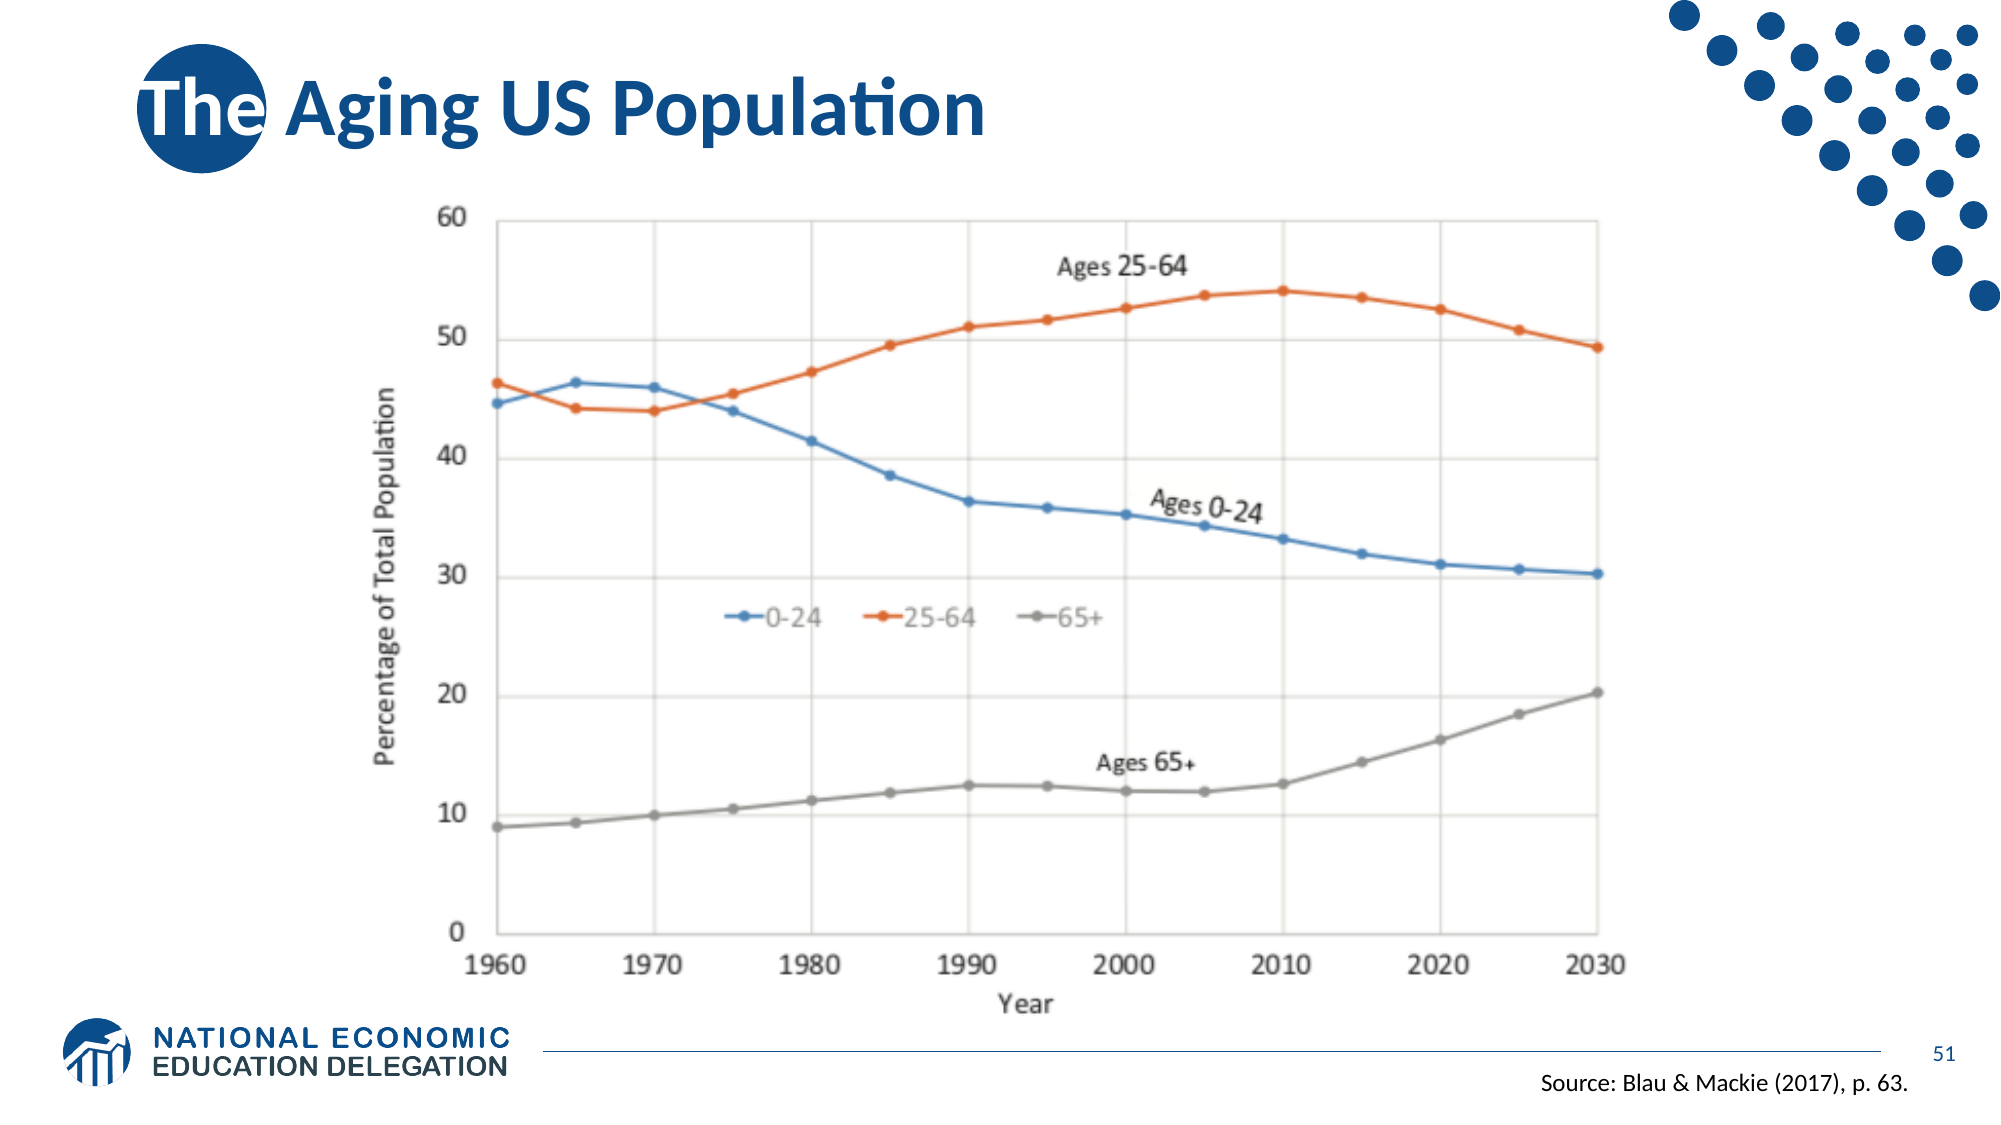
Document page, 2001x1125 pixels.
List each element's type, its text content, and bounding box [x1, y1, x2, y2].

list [365, 196, 1635, 1022]
title The Aging US Population [124, 0, 1850, 218]
slide_number 51 [1521, 1022, 1972, 1082]
picture [55, 1013, 520, 1091]
text_box Source: Blau & Mackie (2017), p. 63. [1526, 1059, 1925, 1104]
